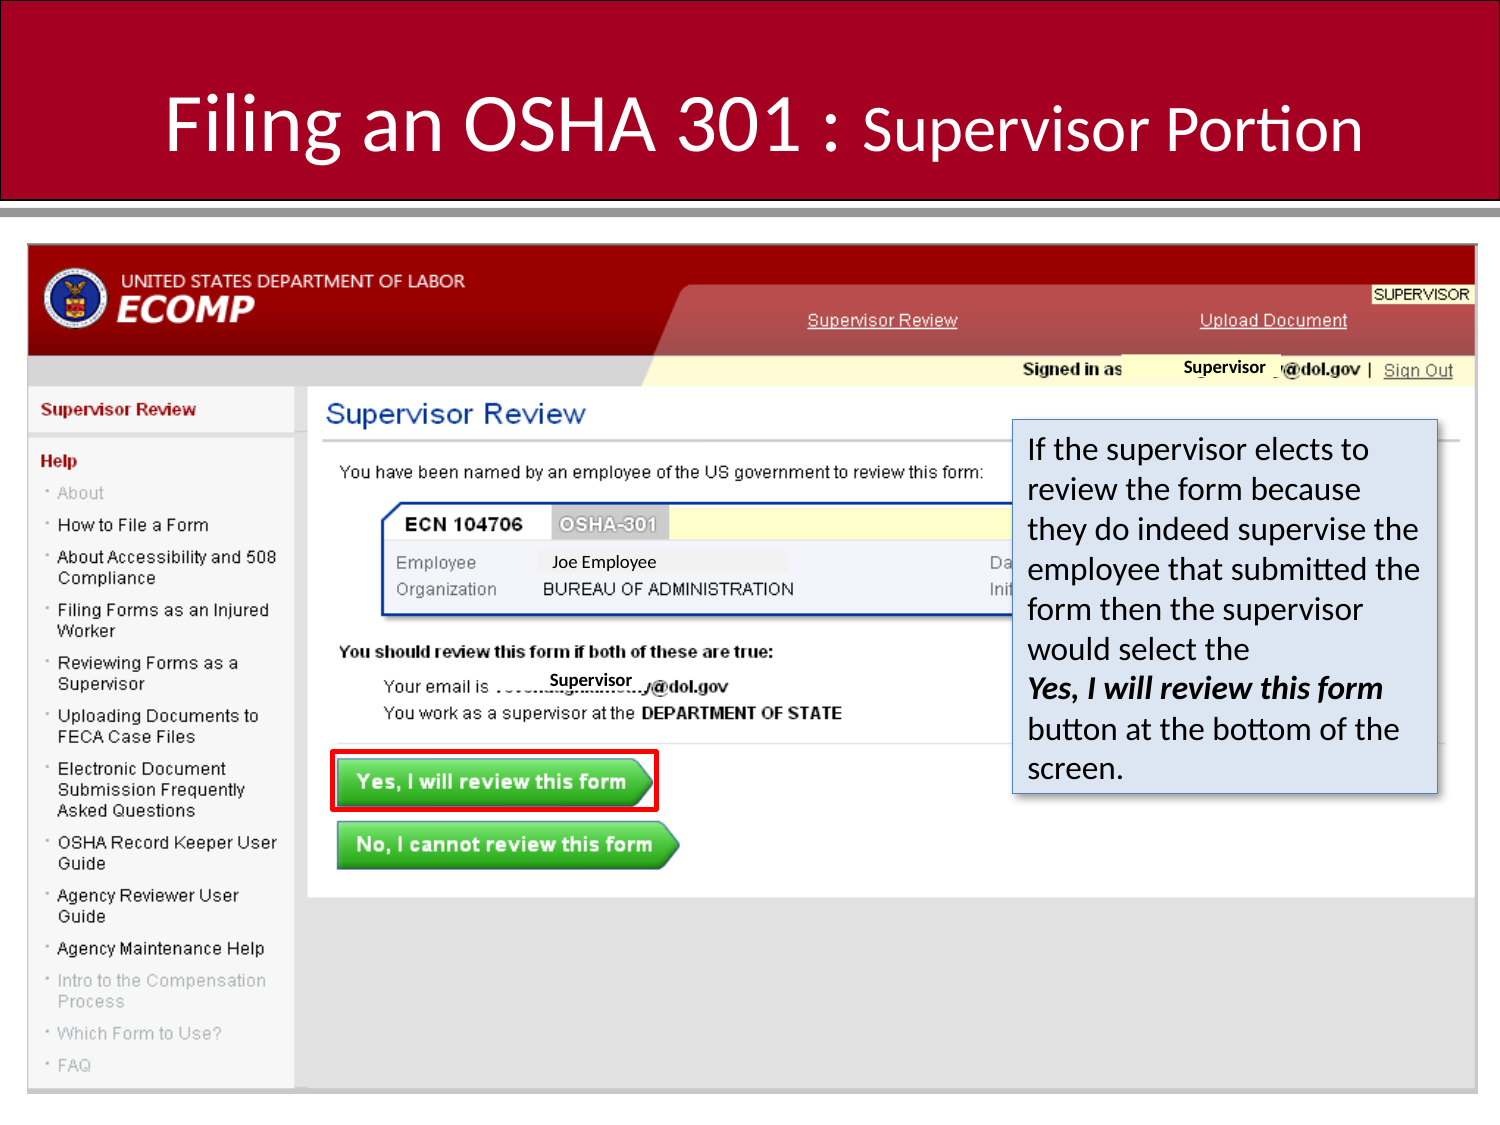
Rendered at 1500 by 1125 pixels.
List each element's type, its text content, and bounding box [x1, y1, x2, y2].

picture [27, 243, 1479, 1094]
title Filing an OSHA 301 : Supervisor Portion [87, 31, 1461, 206]
text_box [0, 0, 1500, 200]
